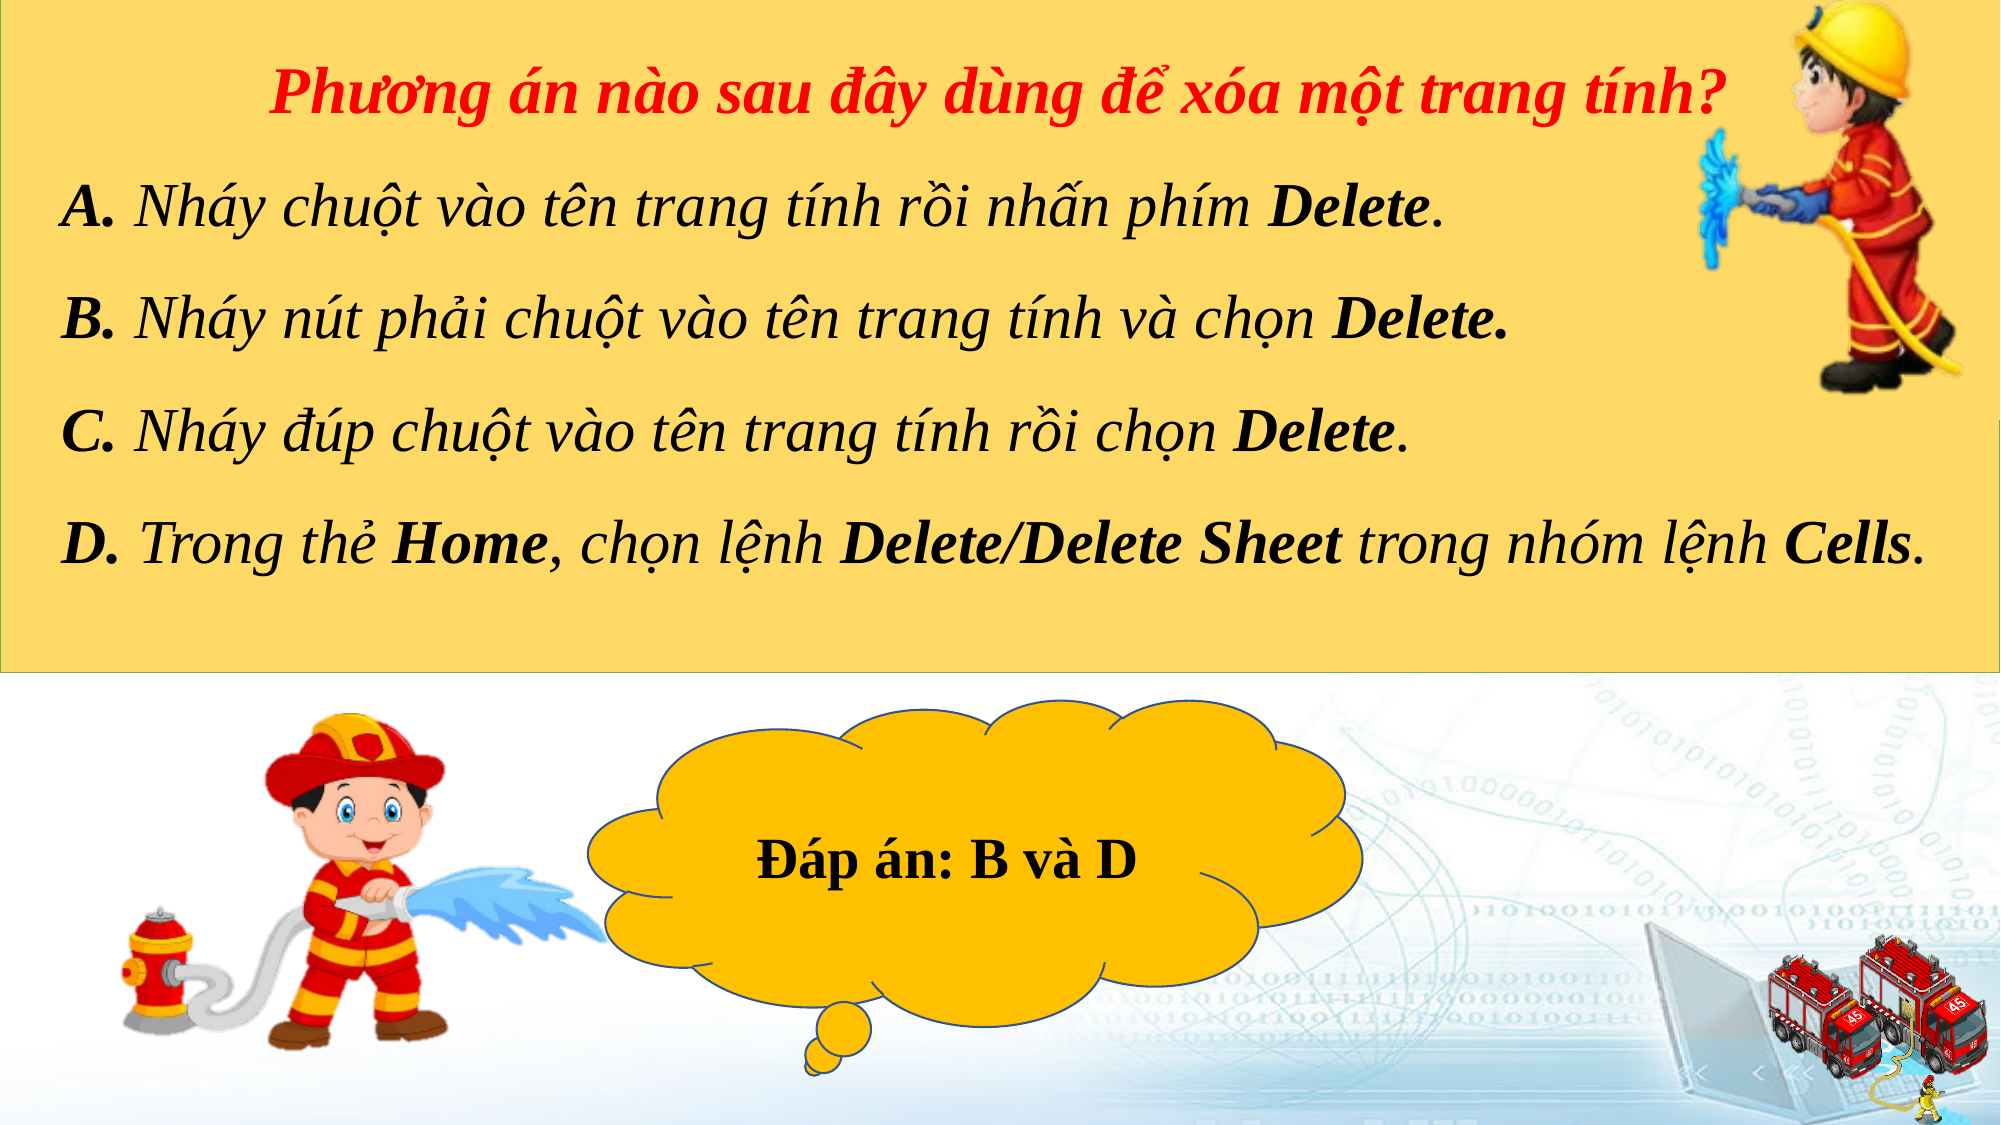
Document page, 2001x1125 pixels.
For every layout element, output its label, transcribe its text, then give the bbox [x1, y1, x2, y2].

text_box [0, 0, 2000, 673]
picture [0, 0, 2001, 1125]
text_box Đáp án: B và D [616, 699, 1364, 1077]
